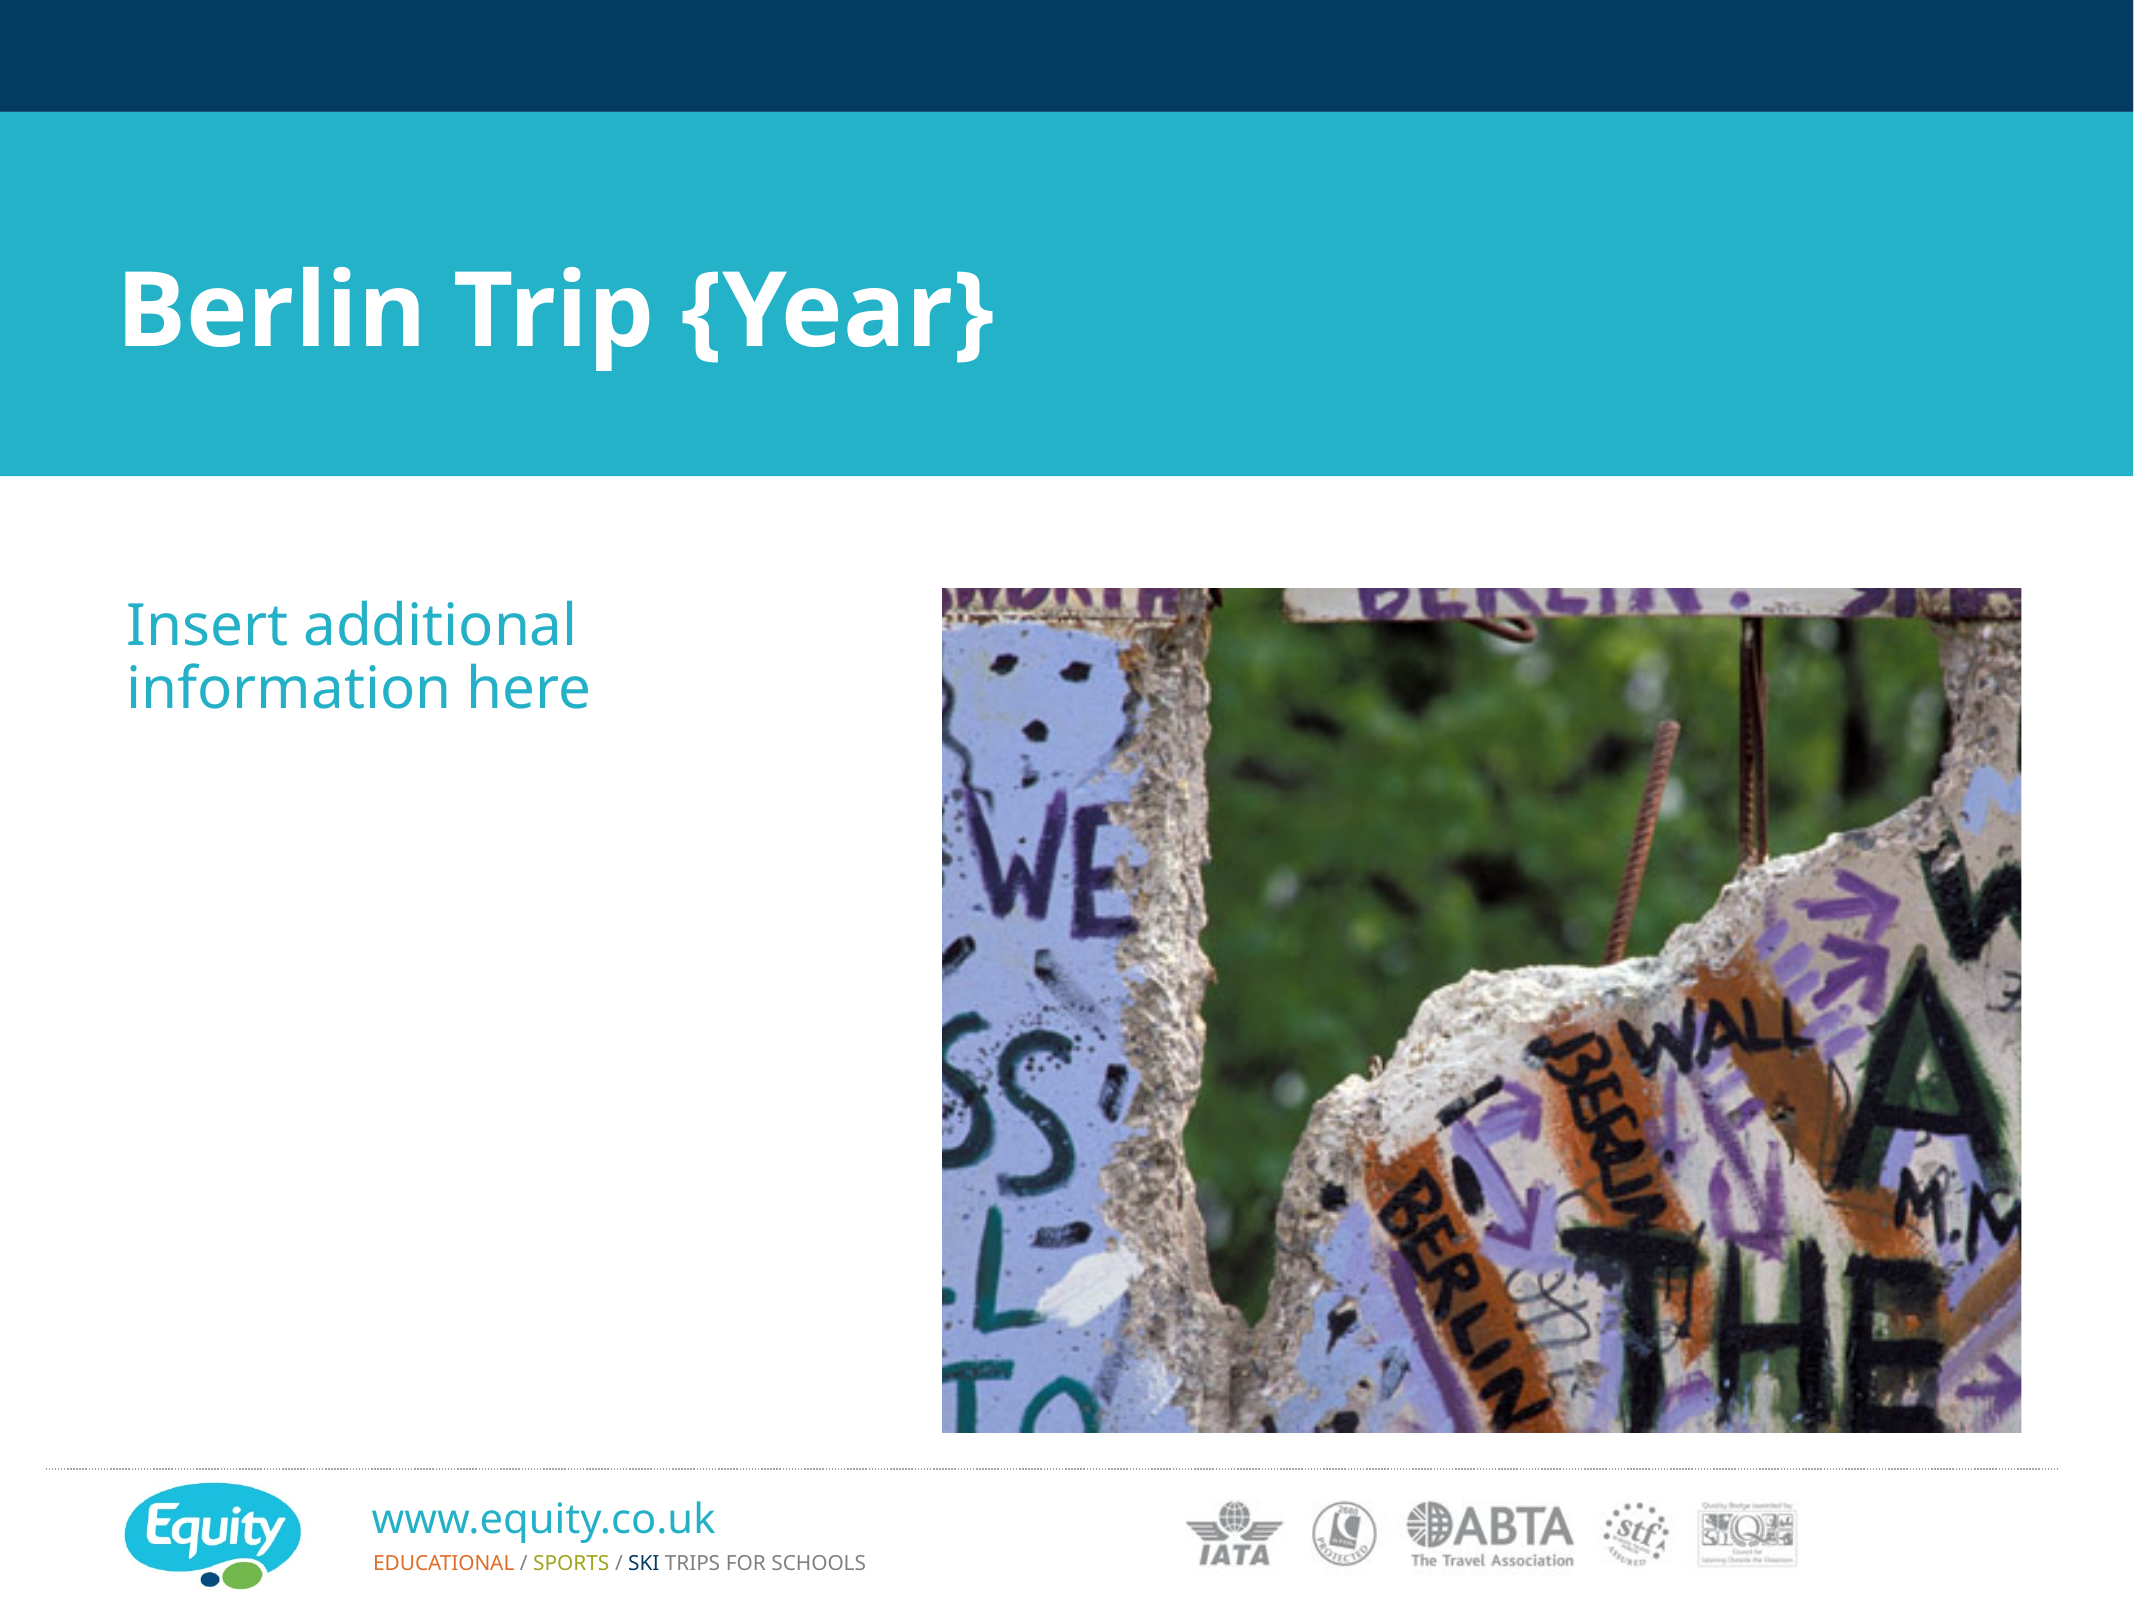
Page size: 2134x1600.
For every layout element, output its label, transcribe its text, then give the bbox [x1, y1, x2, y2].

picture [109, 1448, 316, 1590]
title Berlin Trip {Year} [111, 252, 1743, 421]
picture [941, 587, 2022, 1433]
picture [1186, 1487, 1812, 1582]
list Insert additional information here [111, 588, 843, 1437]
